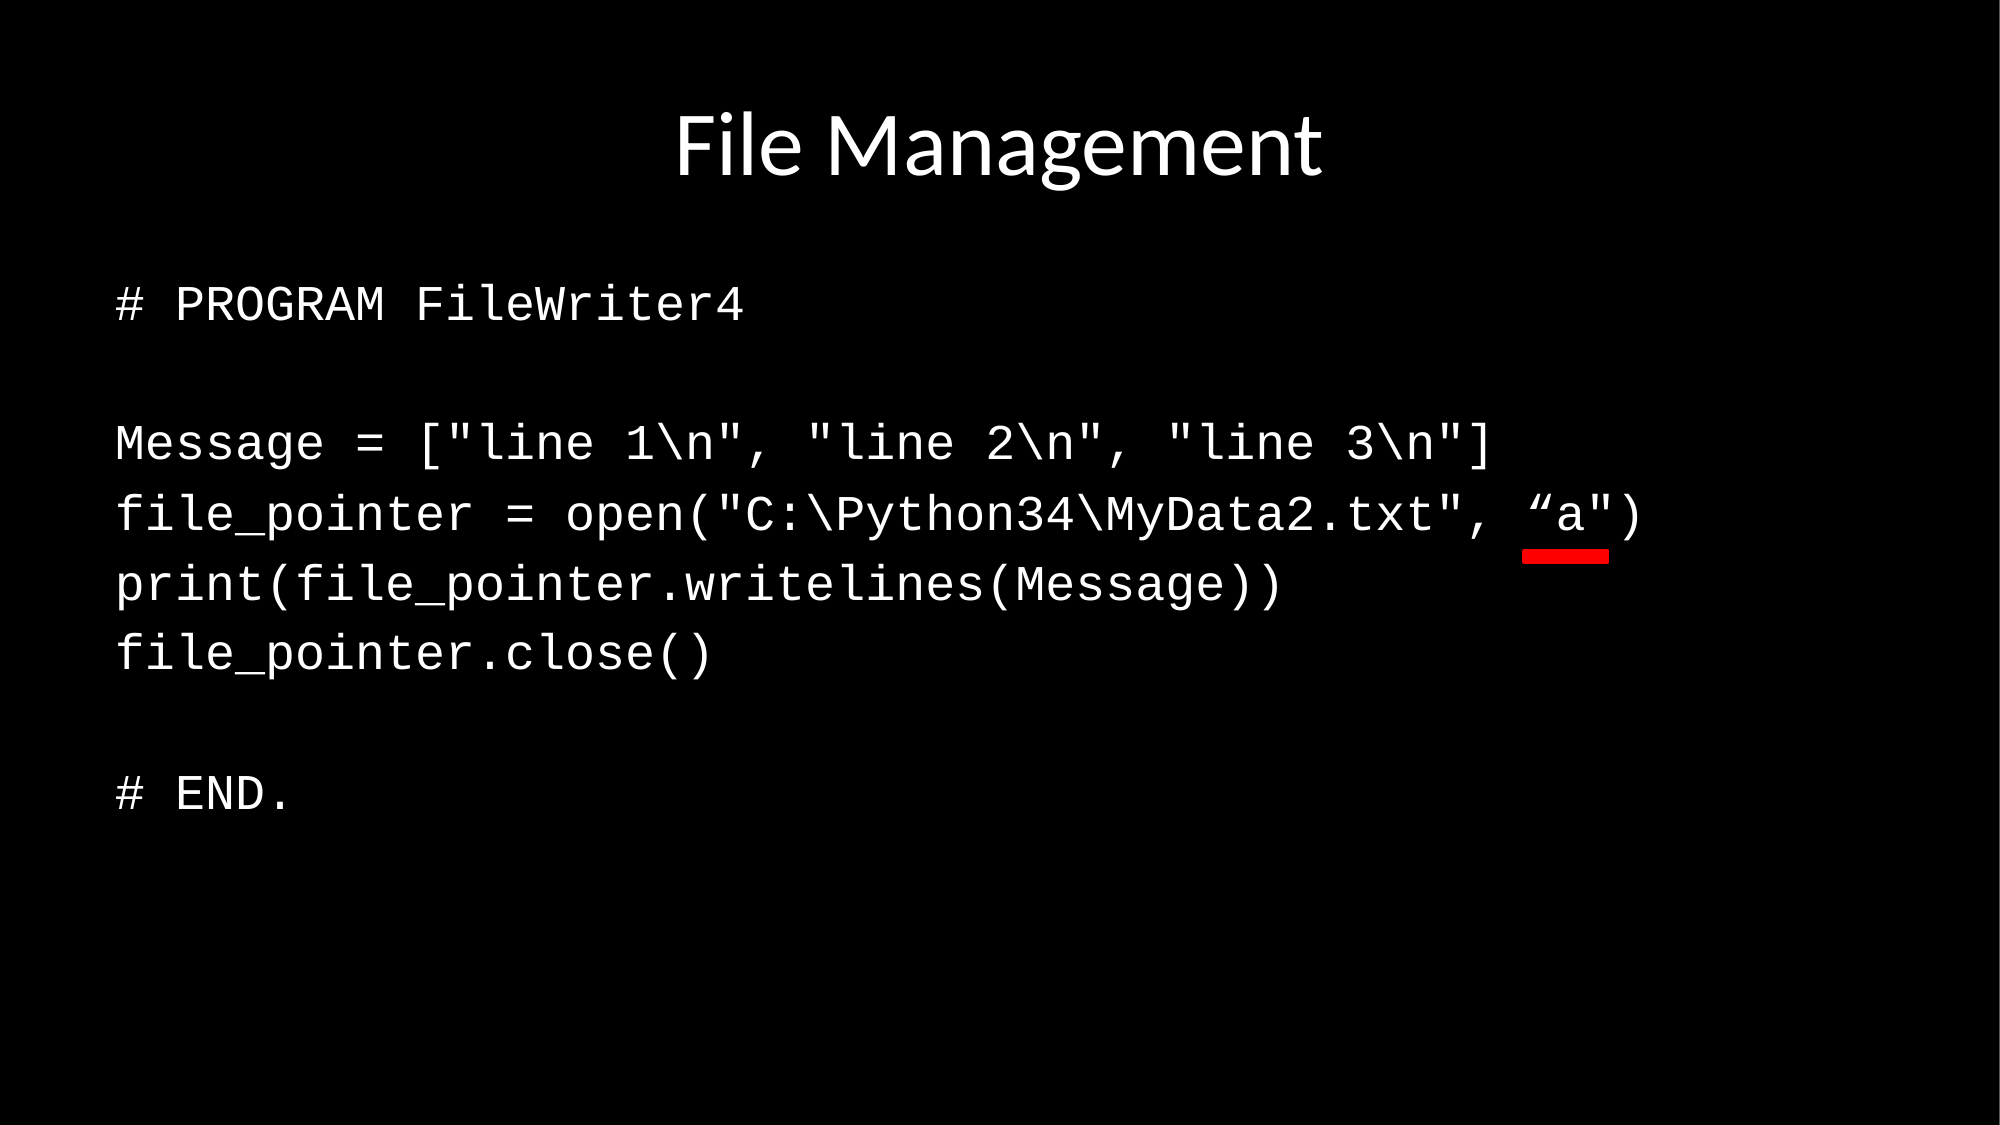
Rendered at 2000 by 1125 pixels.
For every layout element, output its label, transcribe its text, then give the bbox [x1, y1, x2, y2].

title File Management [99, 45, 1900, 233]
list # PROGRAM FileWriter4 Message = ["line 1\n", "line 2\n", "line 3\n"] file_pointer = open("C:\Python34\MyData2.txt", “a") print(file_pointer.writelines(Message)) file_pointer.close() # END. [99, 262, 1863, 1005]
text_box [1522, 549, 1609, 564]
